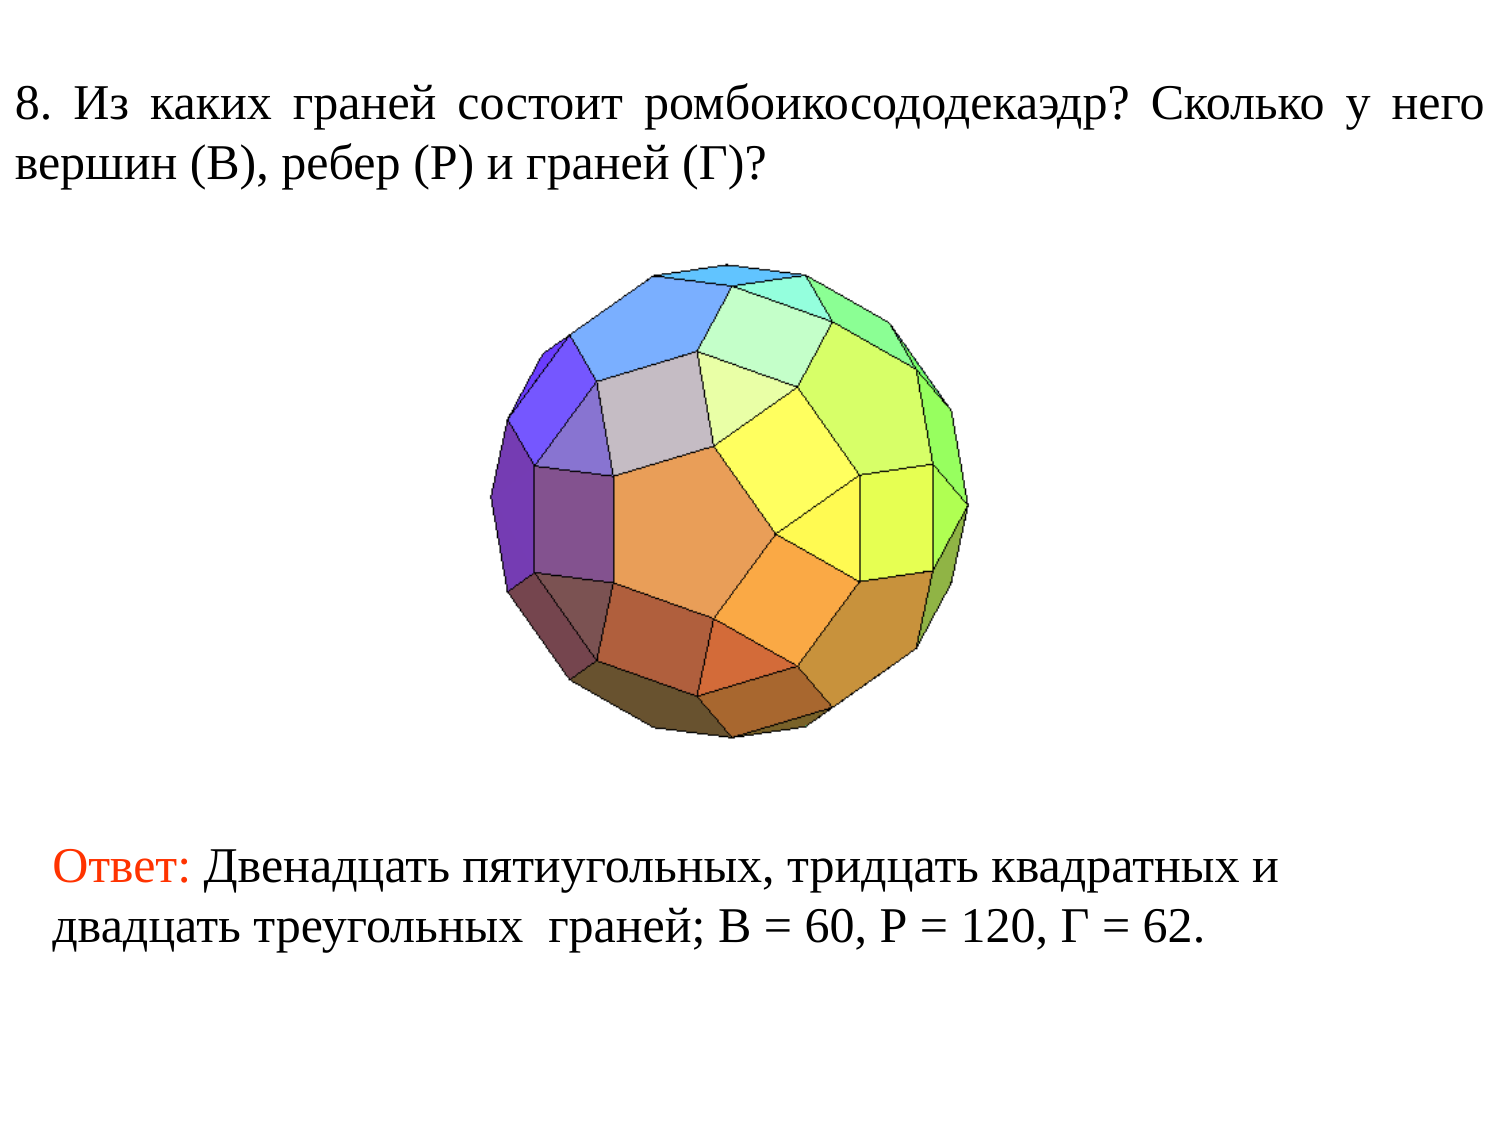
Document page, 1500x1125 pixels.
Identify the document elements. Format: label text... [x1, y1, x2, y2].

text_box 8. Из каких граней состоит ромбоикосододекаэдр? Сколько у него вершин (В), ребер (Р) и граней (Г)? [0, 62, 1500, 198]
text_box Ответ: Двенадцать пятиугольных, тридцать квадратных и двадцать треугольных граней; В = 60, Р = 120, Г = 62. [37, 824, 1463, 960]
picture [474, 249, 988, 759]
